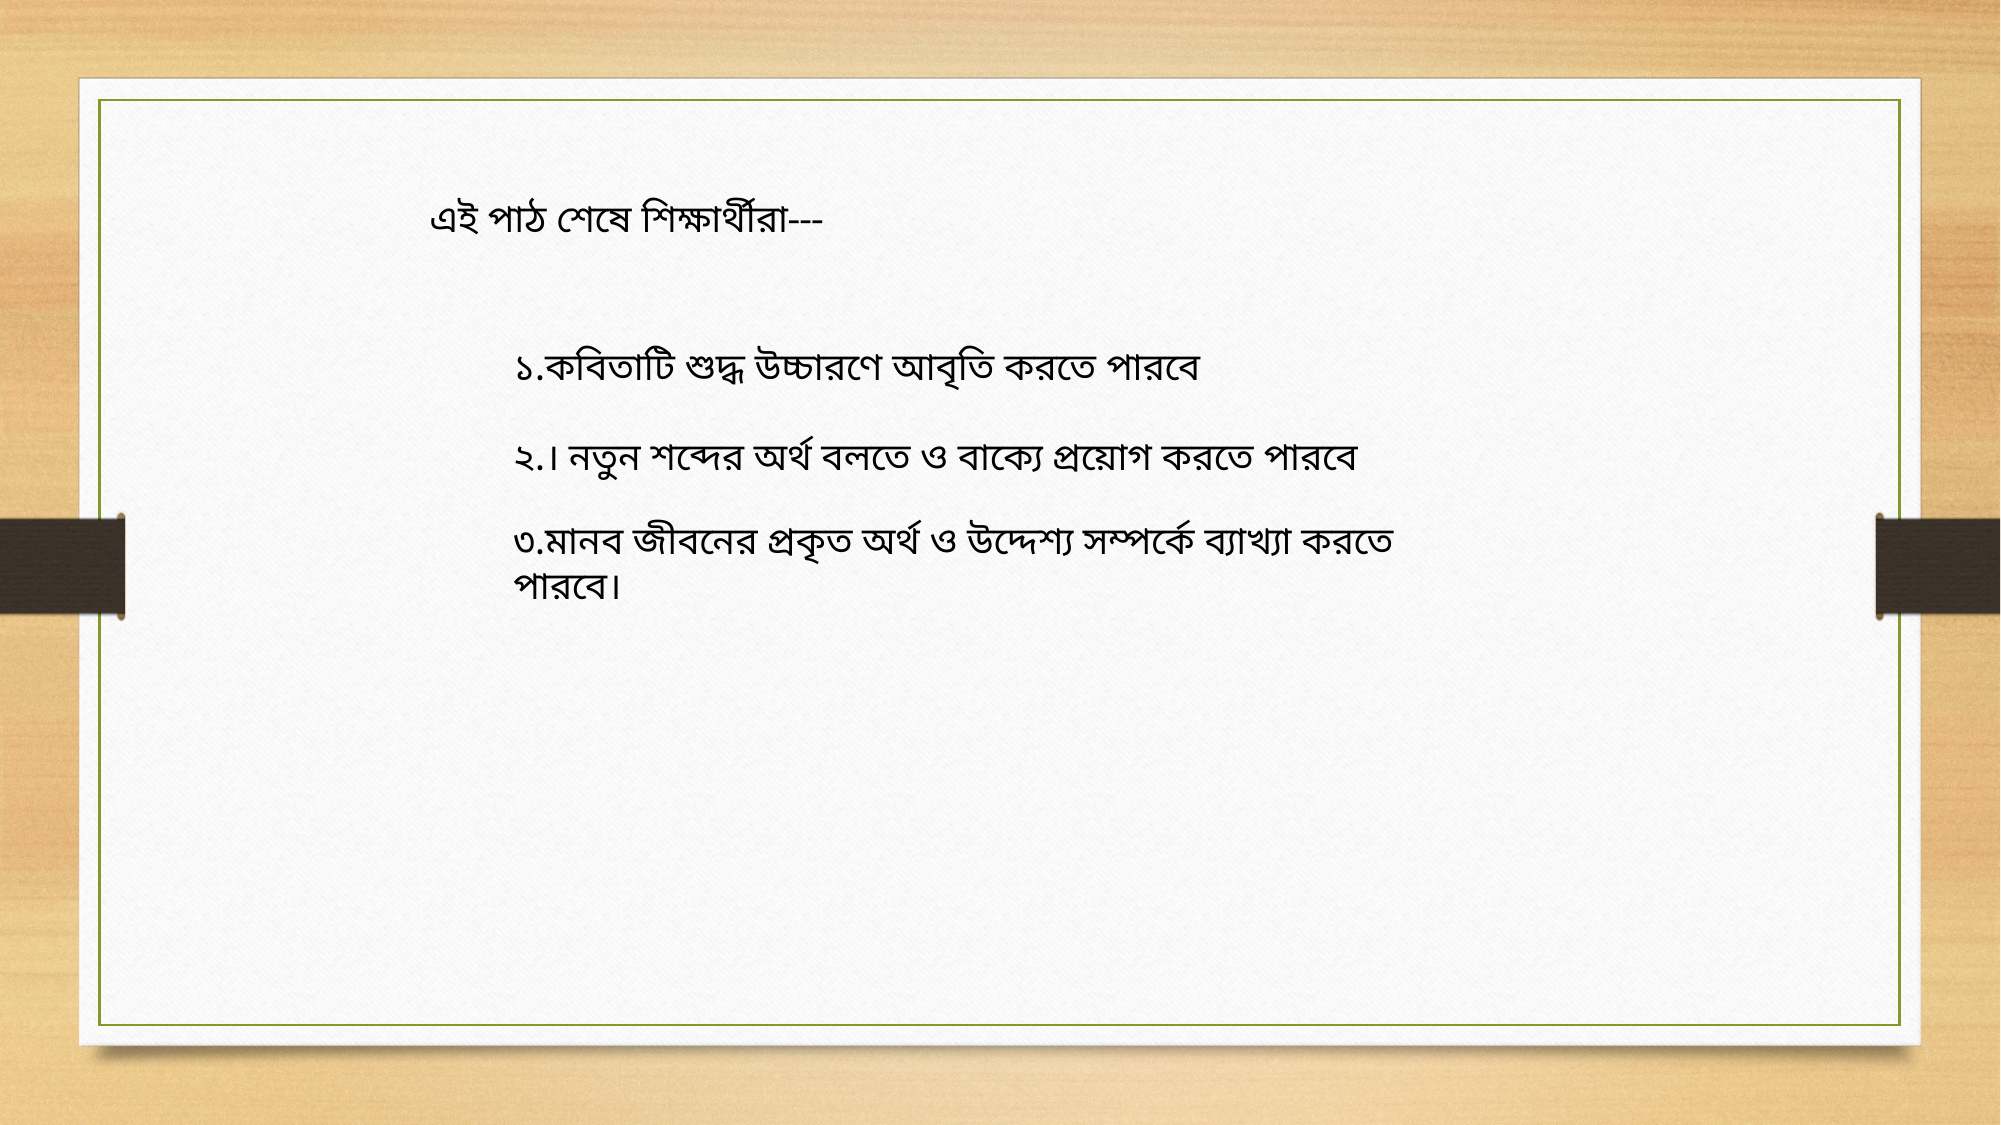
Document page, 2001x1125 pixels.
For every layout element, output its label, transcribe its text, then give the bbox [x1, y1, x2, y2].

text_box ১.কবিতাটি শুদ্ধ উচ্চারণে আবৃতি করতে পারবে ২.। নতুন শব্দের অর্থ বলতে ও বাক্যে প্রয়োগ করতে পারবে [498, 335, 1502, 486]
text_box এই পাঠ শেষে শিক্ষার্থীরা--- [414, 187, 1055, 248]
picture [0, 0, 2001, 1125]
text_box ৩.মানব জীবনের প্রকৃত অর্থ ও উদ্দেশ্য সম্পর্কে ব্যাখ্যা করতে পারবে। [498, 509, 1502, 615]
